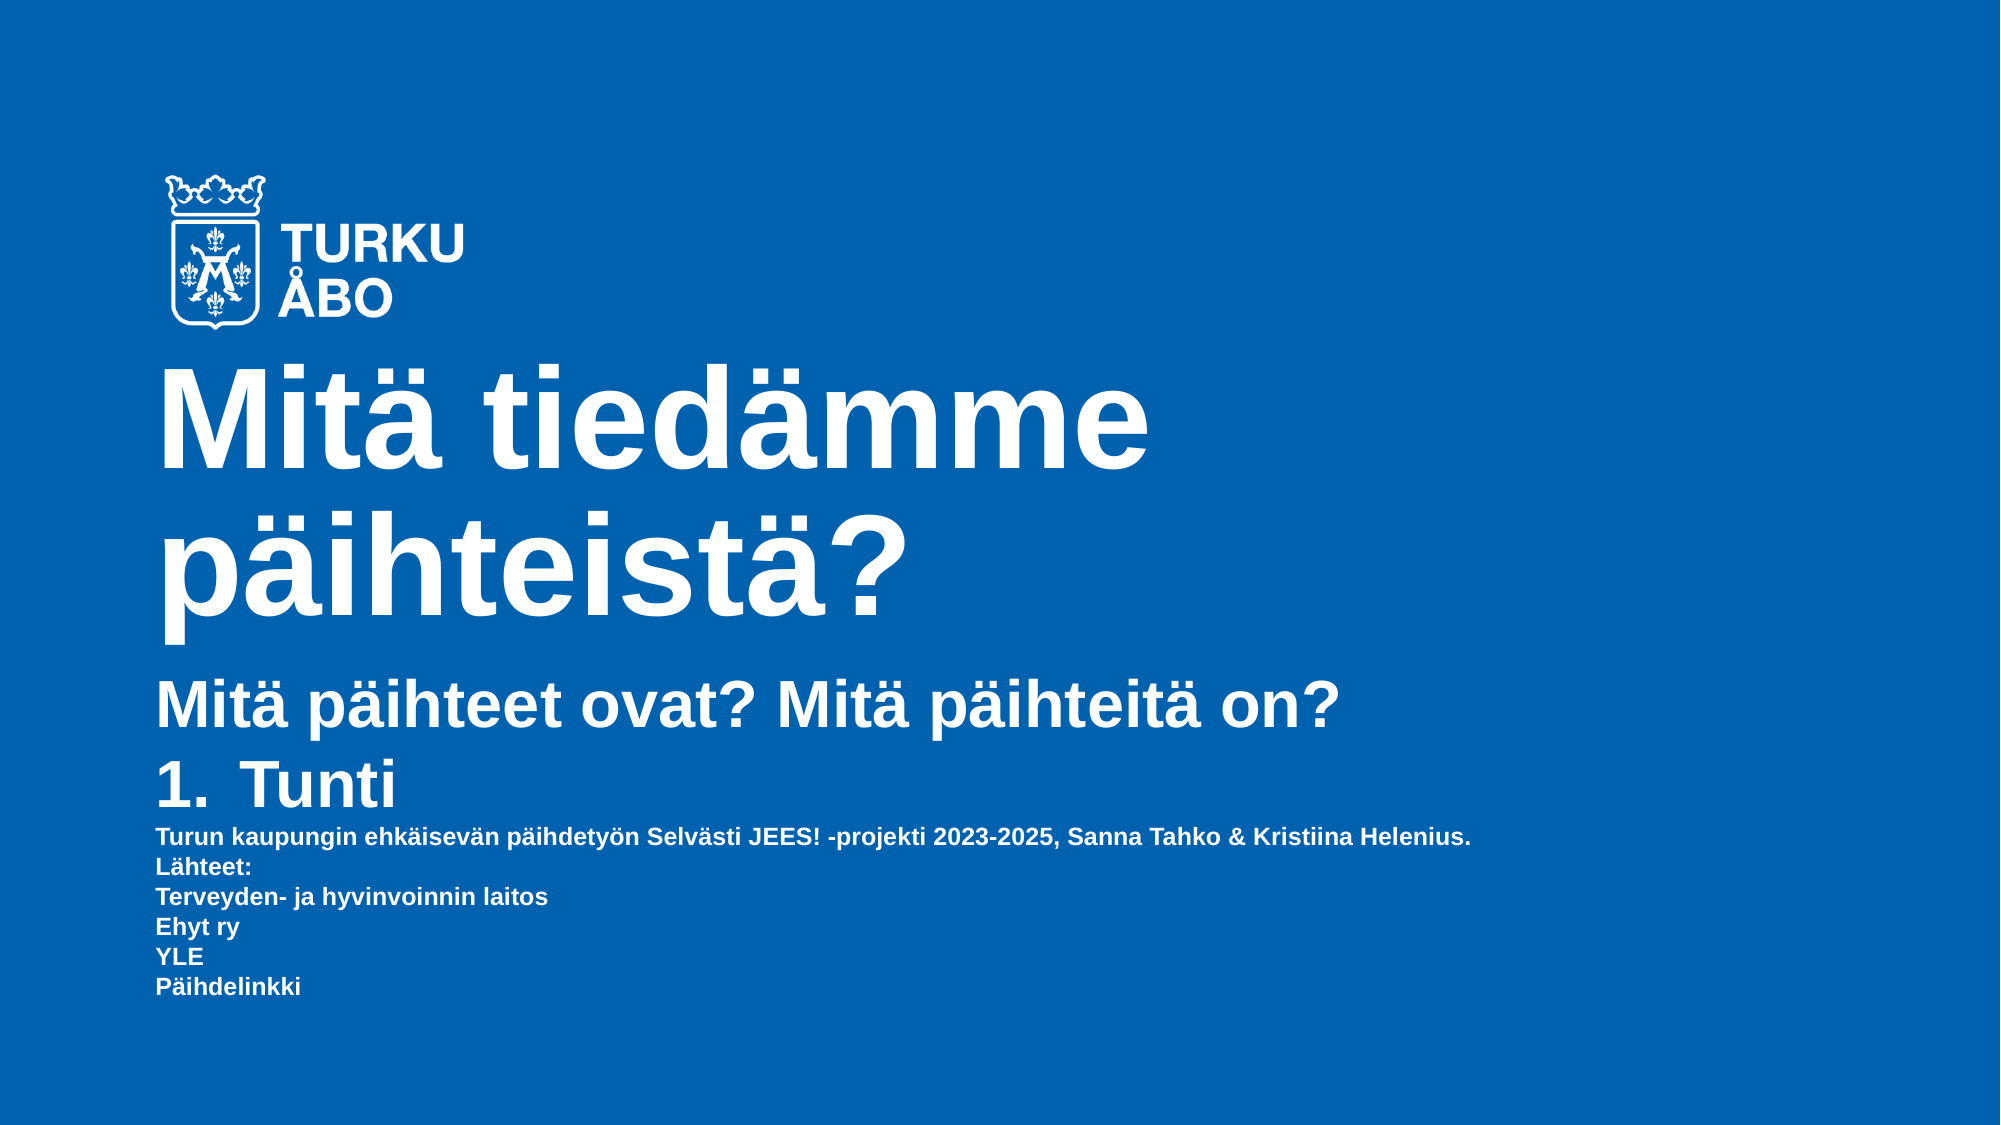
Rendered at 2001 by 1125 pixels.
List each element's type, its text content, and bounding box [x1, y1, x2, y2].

title Mitä tiedämme päihteistä? [155, 351, 1847, 653]
subtitle Mitä päihteet ovat? Mitä päihteitä on? Tunti Turun kaupungin ehkäisevän päihdetyön Selvästi JEES! -projekti 2023-2025, Sanna Tahko & Kristiina Helenius. Lähteet: Terveyden- ja hyvinvoinnin laitos Ehyt ry YLE Päihdelinkki [155, 653, 1847, 749]
picture [164, 173, 464, 331]
